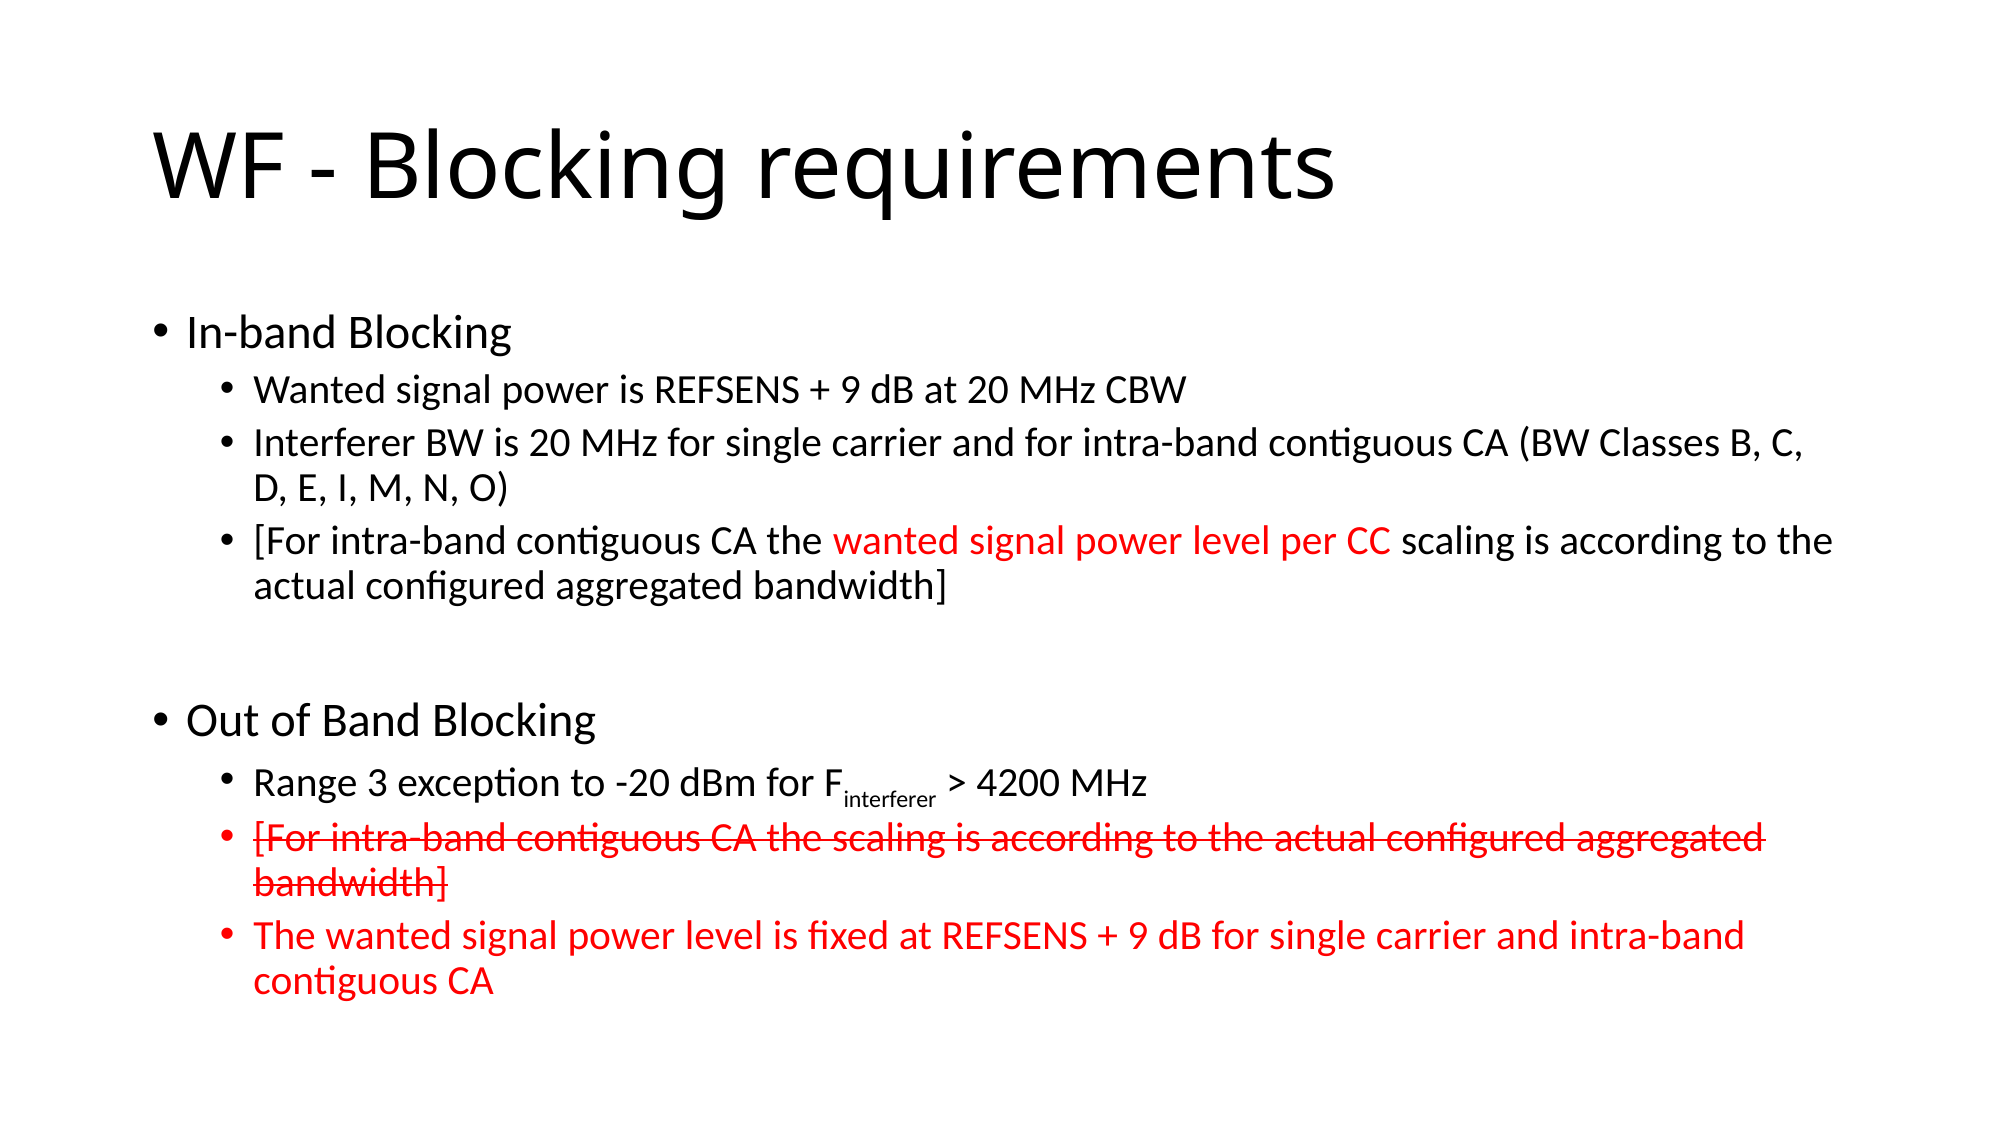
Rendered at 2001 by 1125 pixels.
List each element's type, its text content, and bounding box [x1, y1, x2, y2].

title WF - Blocking requirements [137, 59, 1863, 278]
list In-band Blocking Wanted signal power is REFSENS + 9 dB at 20 MHz CBW Interferer BW is 20 MHz for single carrier and for intra-band contiguous CA (BW Classes B, C, D, E, I, M, N, O) [For intra-band contiguous CA the wanted signal power level per CC scaling is according to the actual configured aggregated bandwidth] Out of Band Blocking Range 3 exception to -20 dBm for Finterferer > 4200 MHz [For intra-band contiguous CA the scaling is according to the actual configured aggregated bandwidth] The wanted signal power level is fixed at REFSENS + 9 dB for single carrier and intra-band contiguous CA [137, 299, 1863, 1014]
